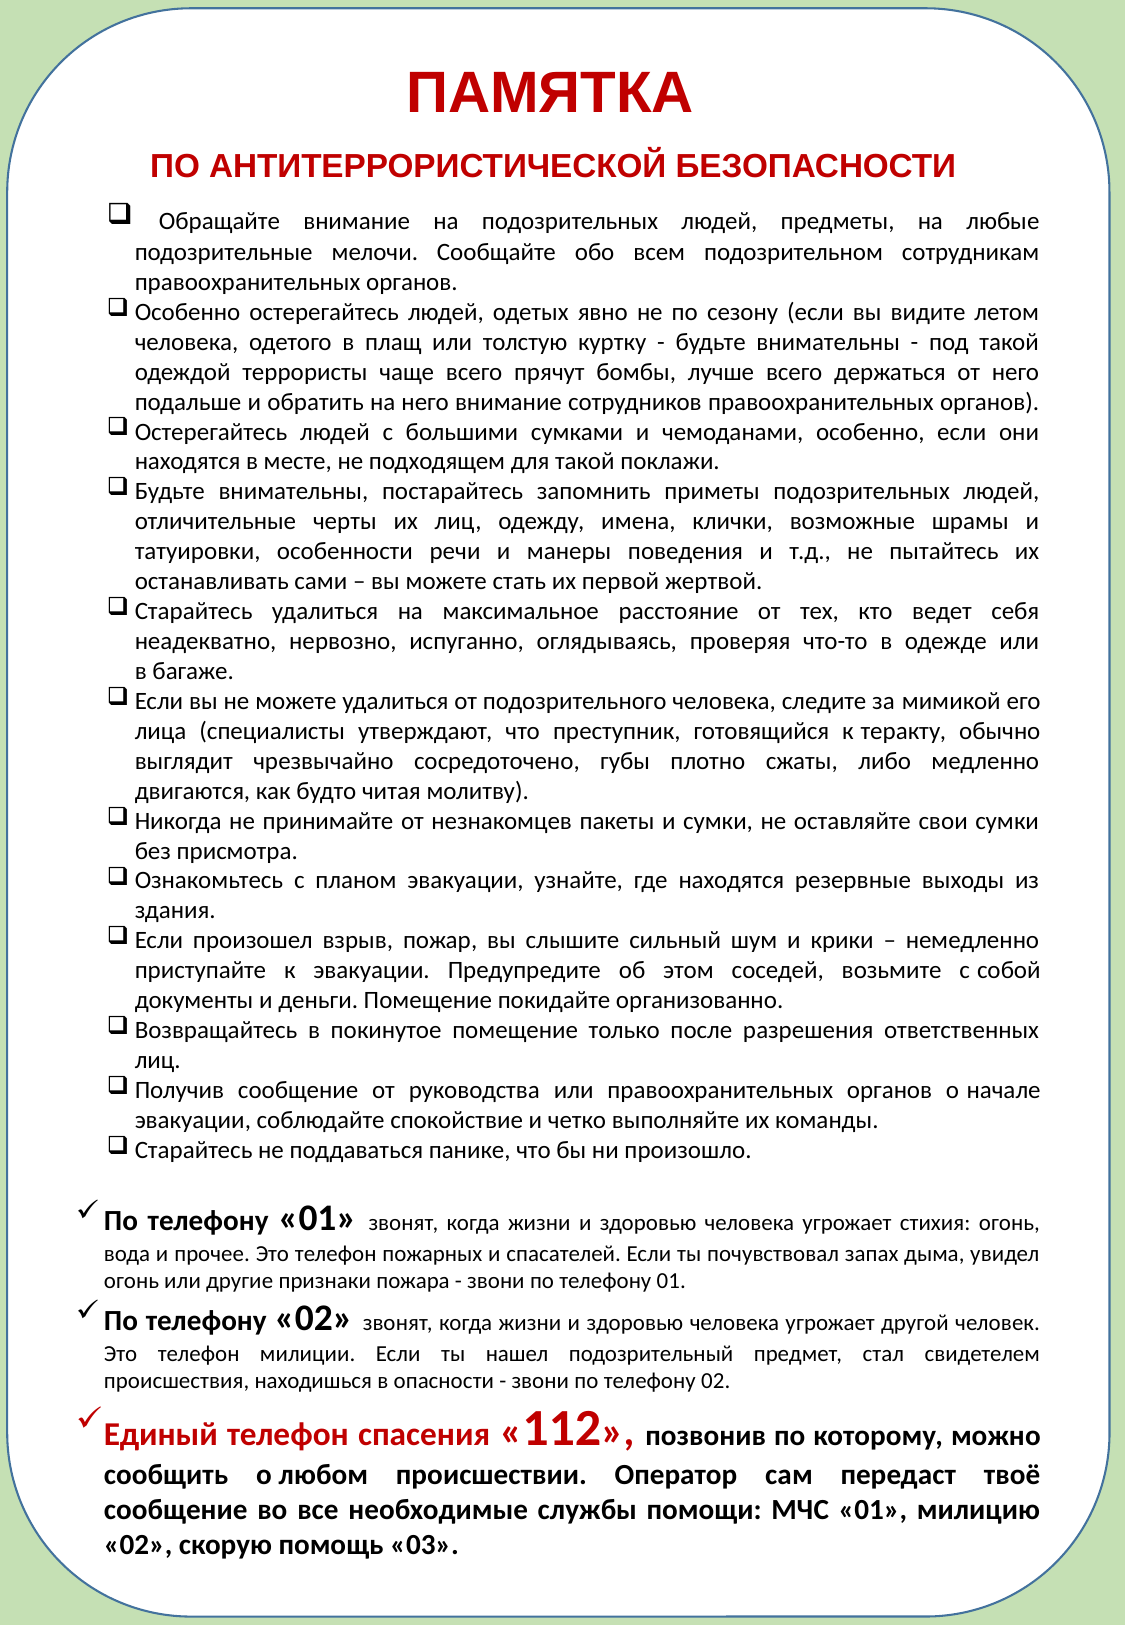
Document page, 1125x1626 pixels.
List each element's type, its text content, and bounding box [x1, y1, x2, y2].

text_box [0, 0, 1125, 1625]
text_box ПАМЯТКА ПО АНТИТЕРРОРИСТИЧЕСКОЙ БЕЗОПАСНОСТИ Обращайте внимание на подозрительных людей, предметы, на любые подозрительные мелочи. Сообщайте обо всем подозрительном сотрудникам правоохранительных органов. Особенно остерегайтесь людей, одетых явно не по сезону (если вы видите летом человека, одетого в плащ или толстую куртку - будьте внимательны - под такой одеждой террористы чаще всего прячут бомбы, лучше всего держаться от него подальше и обратить на него внимание сотрудников правоохранительных органов). Остерегайтесь людей с большими сумками и чемоданами, особенно, если они находятся в месте, не подходящем для такой поклажи. Будьте внимательны, постарайтесь запомнить приметы подозрительных людей, отличительные черты их лиц, одежду, имена, клички, возможные шрамы и татуировки, особенности речи и манеры поведения и т.д., не пытайтесь их останавливать сами – вы можете стать их первой жертвой. Старайтесь удалиться на максимальное расстояние от тех, кто ведет себя неадекватно, нервозно, испуганно, оглядываясь, проверяя что-то в одежде или в багаже. Если вы не можете удалиться от подозрительного человека, следите за мимикой его лица (специалисты утверждают, что преступник, готовящийся к теракту, обычно выглядит чрезвычайно сосредоточено, губы плотно сжаты, либо медленно двигаются, как будто читая молитву). Никогда не принимайте от незнакомцев пакеты и сумки, не оставляйте свои сумки без присмотра. Ознакомьтесь с планом эвакуации, узнайте, где находятся резервные выходы из здания. Если произошел взрыв, пожар, вы слышите сильный шум и крики – немедленно приступайте к эвакуации. Предупредите об этом соседей, возьмите с собой документы и деньги. Помещение покидайте организованно. Возвращайтесь в покинутое помещение только после разрешения ответственных лиц. Получив сообщение от руководства или правоохранительных органов о начале эвакуации, соблюдайте спокойствие и четко выполняйте их команды. Старайтесь не поддаваться панике, что бы ни произошло. ТЕЛЕФОНЫ СЛУЖБЫ СПАСЕНИЯ По телефону «01» звонят, когда жизни и здоровью человека угрожает стихия: огонь, вода и прочее. Это телефон пожарных и спасателей. Если ты почувствовал запах дыма, увидел огонь или другие признаки пожара - звони по телефону 01. По телефону «02» звонят, когда жизни и здоровью человека угрожает другой человек. Это телефон милиции. Если ты нашел подозрительный предмет, стал свидетелем происшествия, находишься в опасности - звони по телефону 02. Единый телефон спасения «112», позвонив по которому, можно сообщить о любом происшествии. Оператор сам передаст твоё сообщение во все необходимые службы помощи: МЧС «01», милицию «02», скорую помощь «03». [6, 7, 1111, 1618]
